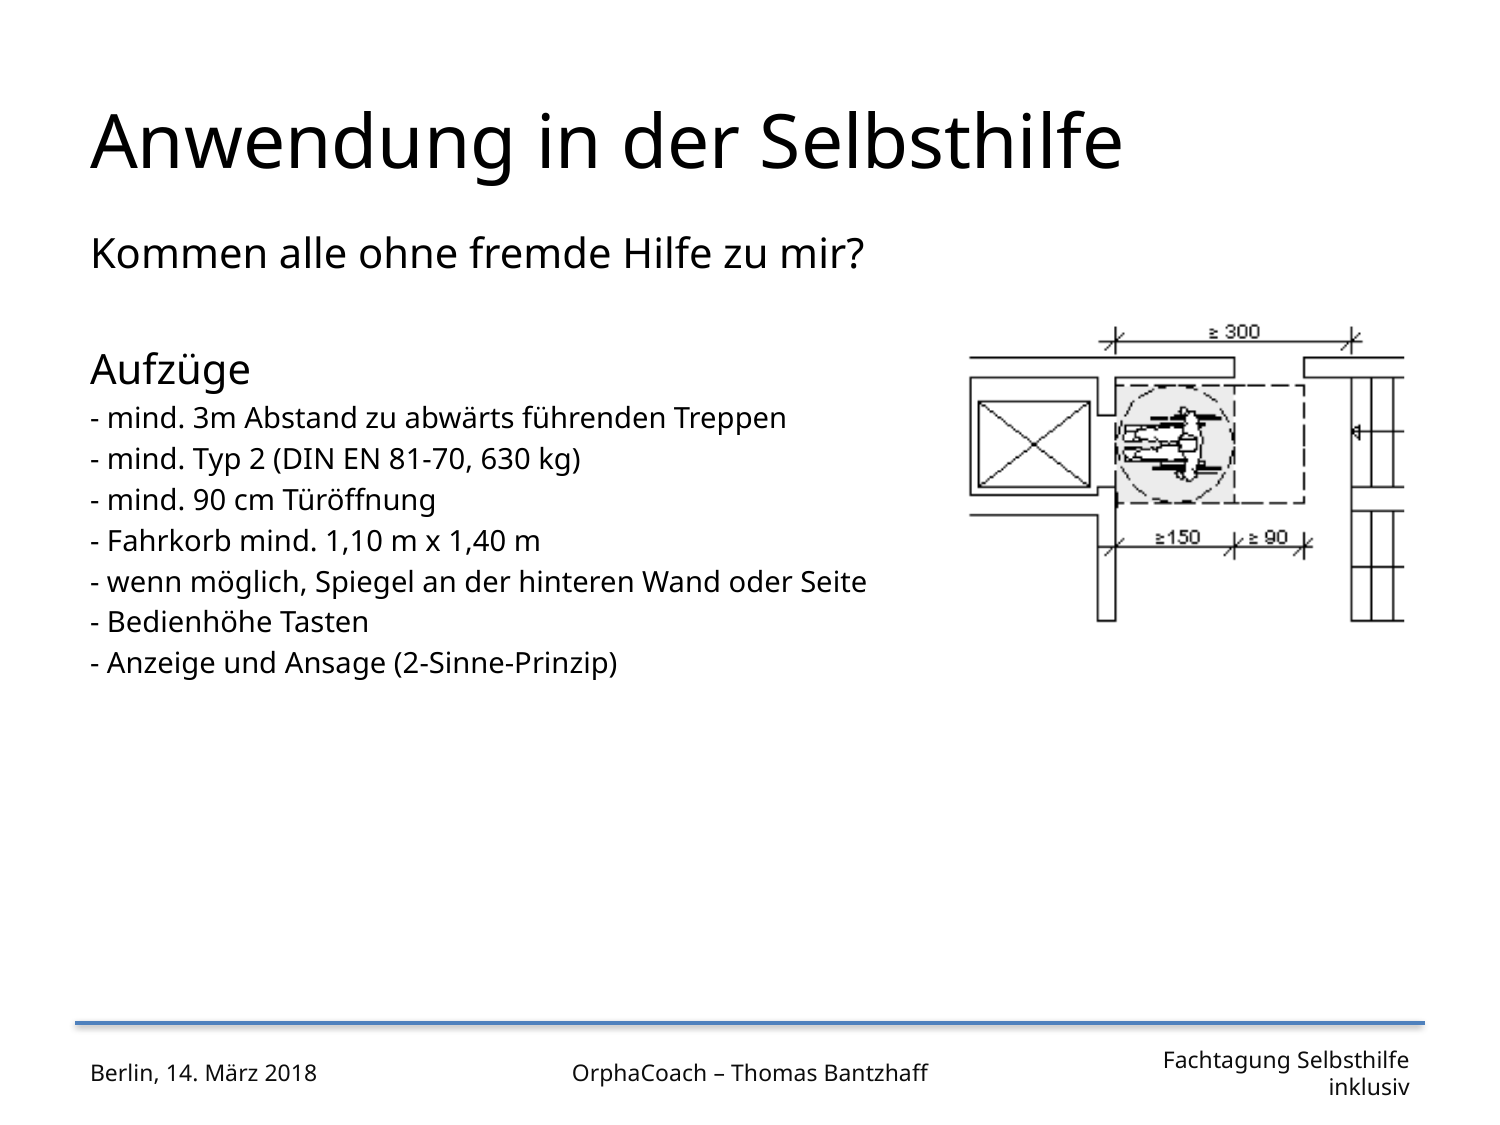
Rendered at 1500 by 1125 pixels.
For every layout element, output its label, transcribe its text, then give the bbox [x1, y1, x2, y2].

picture [953, 309, 1426, 634]
slide_number Berlin, 14. März 2018 [75, 1042, 425, 1103]
list Kommen alle ohne fremde Hilfe zu mir? Aufzüge - mind. 3m Abstand zu abwärts führenden Treppen - mind. Typ 2 (DIN EN 81-70, 630 kg) - mind. 90 cm Türöffnung - Fahrkorb mind. 1,10 m x 1,40 m - wenn möglich, Spiegel an der hinteren Wand oder Seite - Bedienhöhe Tasten - Anzeige und Ansage (2-Sinne-Prinzip) [75, 218, 1425, 1027]
footer OrphaCoach – Thomas Bantzhaff [512, 1042, 988, 1103]
slide_number Fachtagung Selbsthilfe inklusiv [1074, 1042, 1425, 1103]
title Anwendung in der Selbsthilfe [75, 45, 1425, 218]
